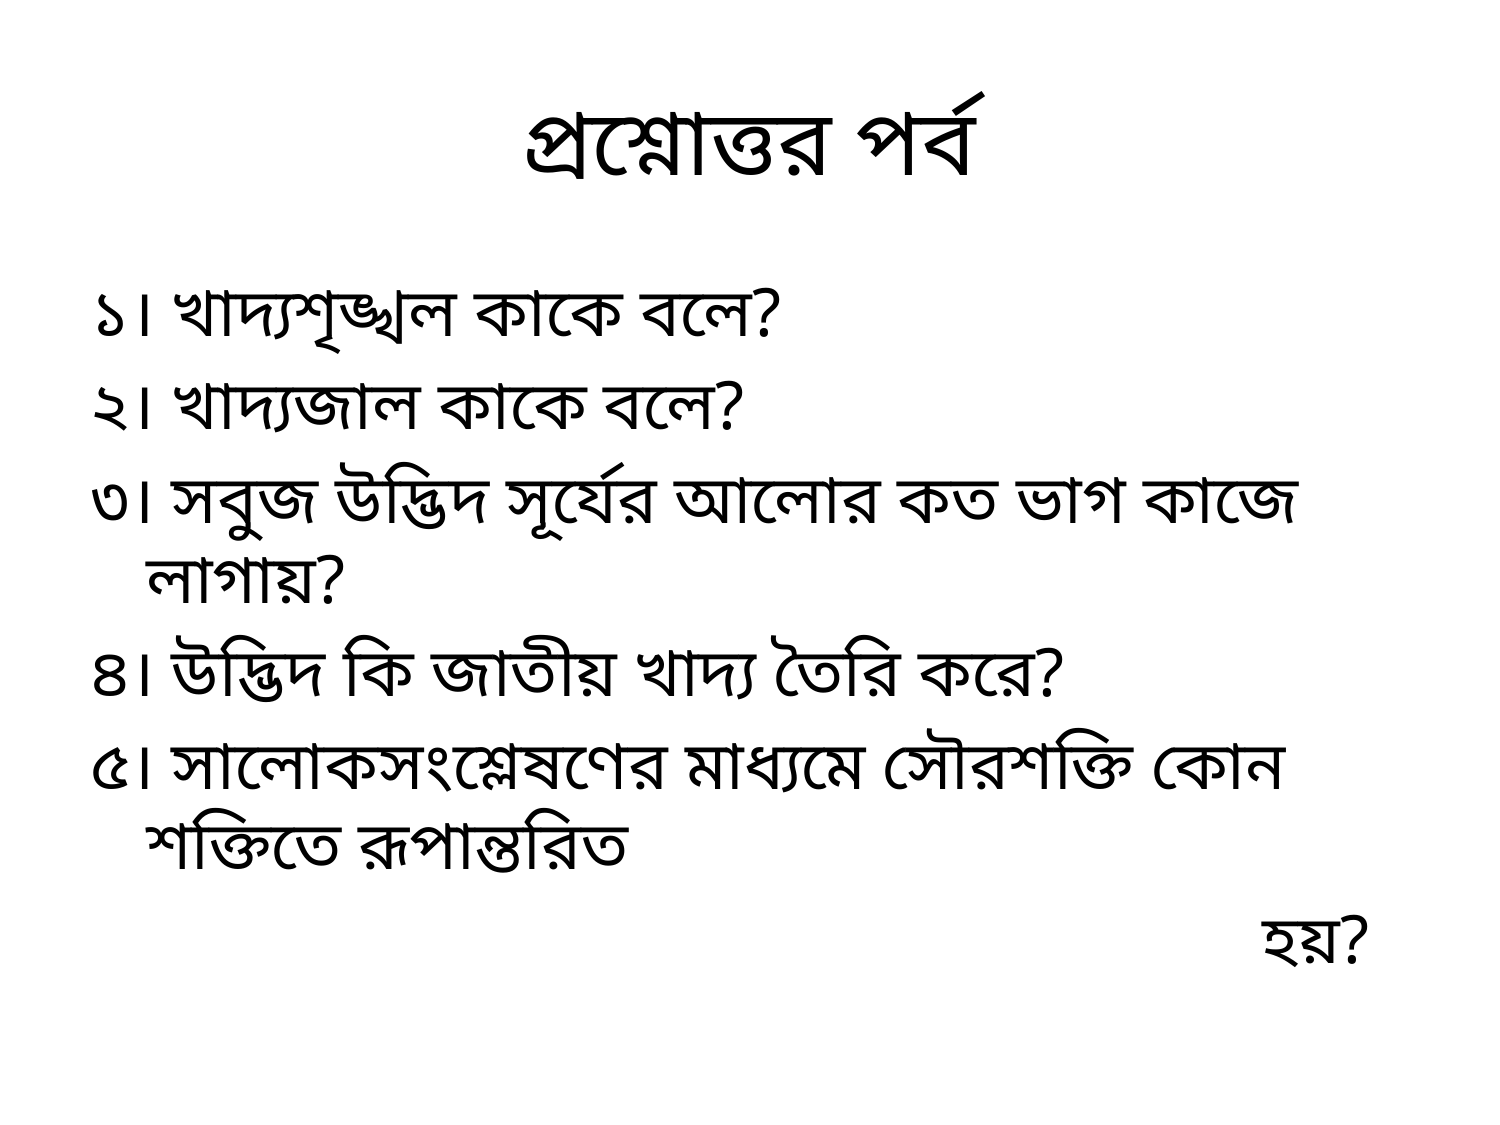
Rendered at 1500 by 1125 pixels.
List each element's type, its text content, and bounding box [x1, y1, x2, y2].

list ১। খাদ্যশৃঙ্খল কাকে বলে? ২। খাদ্যজাল কাকে বলে? ৩। সবুজ উদ্ভিদ সূর্যের আলোর কত ভাগ কাজে লাগায়? ৪। উদ্ভিদ কি জাতীয় খাদ্য তৈরি করে? ৫। সালোকসংশ্লেষণের মাধ্যমে সৌরশক্তি কোন শক্তিতে রূপান্তরিত হয়? [75, 262, 1425, 1005]
title প্রশ্নোত্তর পর্ব [75, 45, 1425, 233]
